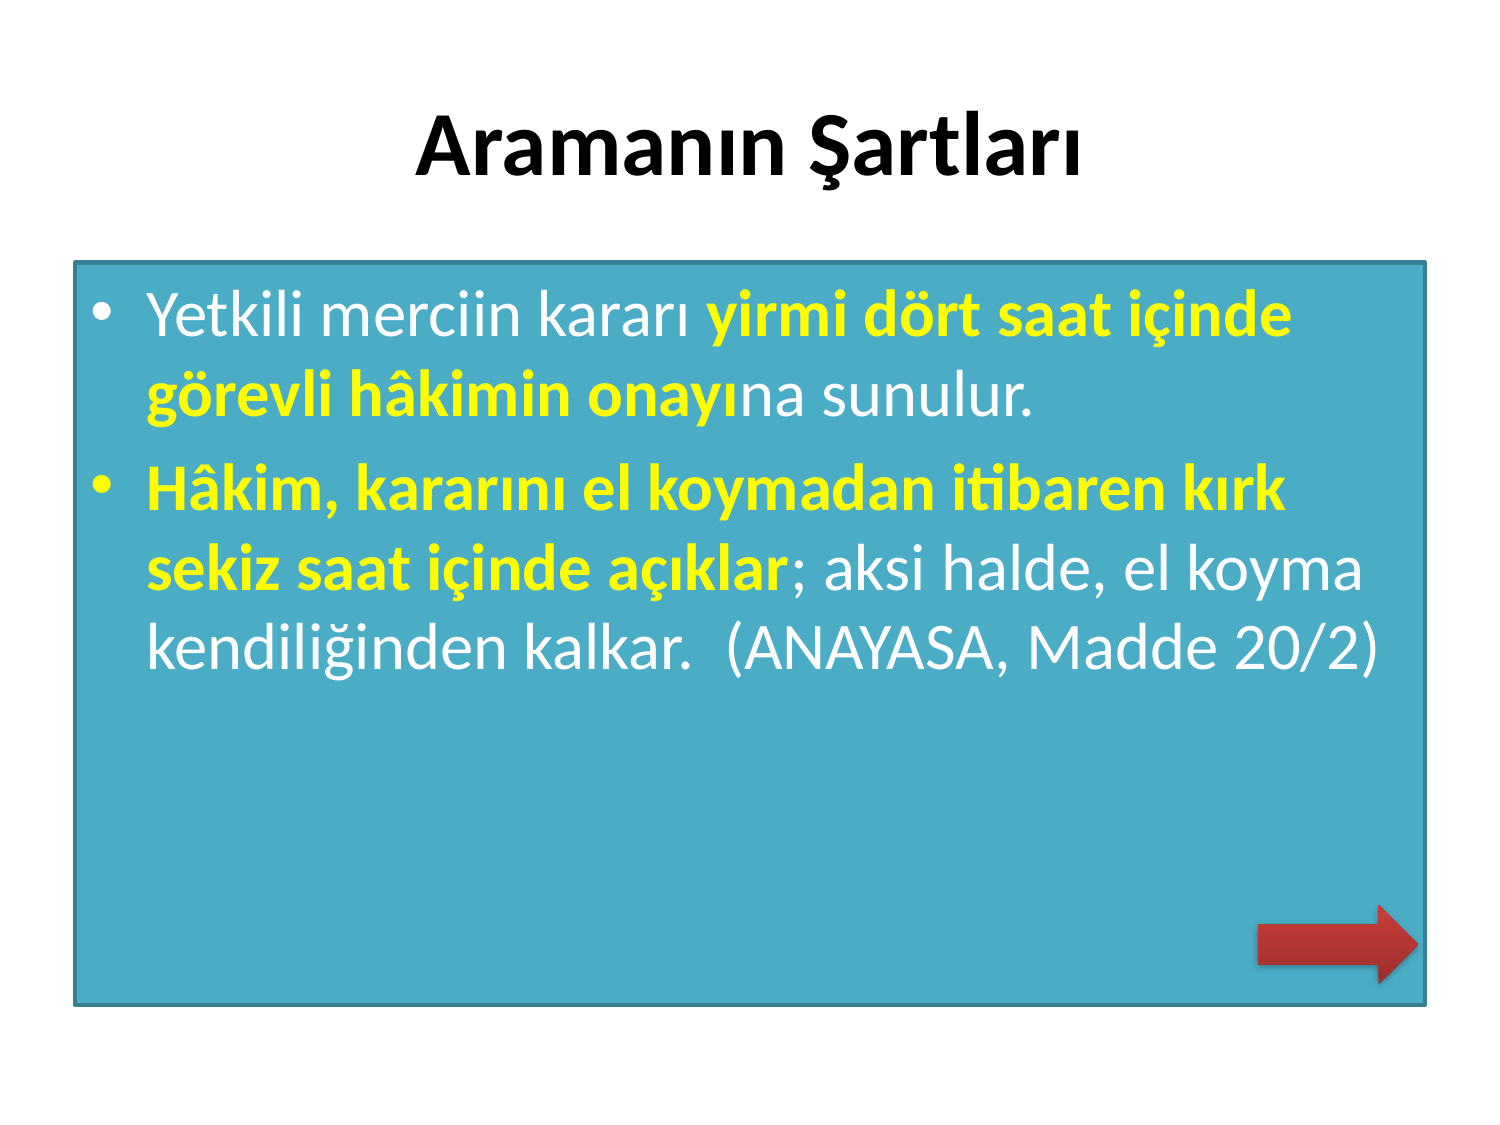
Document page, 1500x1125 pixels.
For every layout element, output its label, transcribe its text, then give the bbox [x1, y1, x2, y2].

title Aramanın Şartları [75, 45, 1425, 233]
list Yetkili merciin kararı yirmi dört saat içinde görevli hâkimin onayına sunulur. Hâkim, kararını el koymadan itibaren kırk sekiz saat içinde açıklar; aksi halde, el koyma kendiliğinden kalkar. (ANAYASA, Madde 20/2) [73, 260, 1427, 1007]
text_box [1257, 905, 1419, 985]
